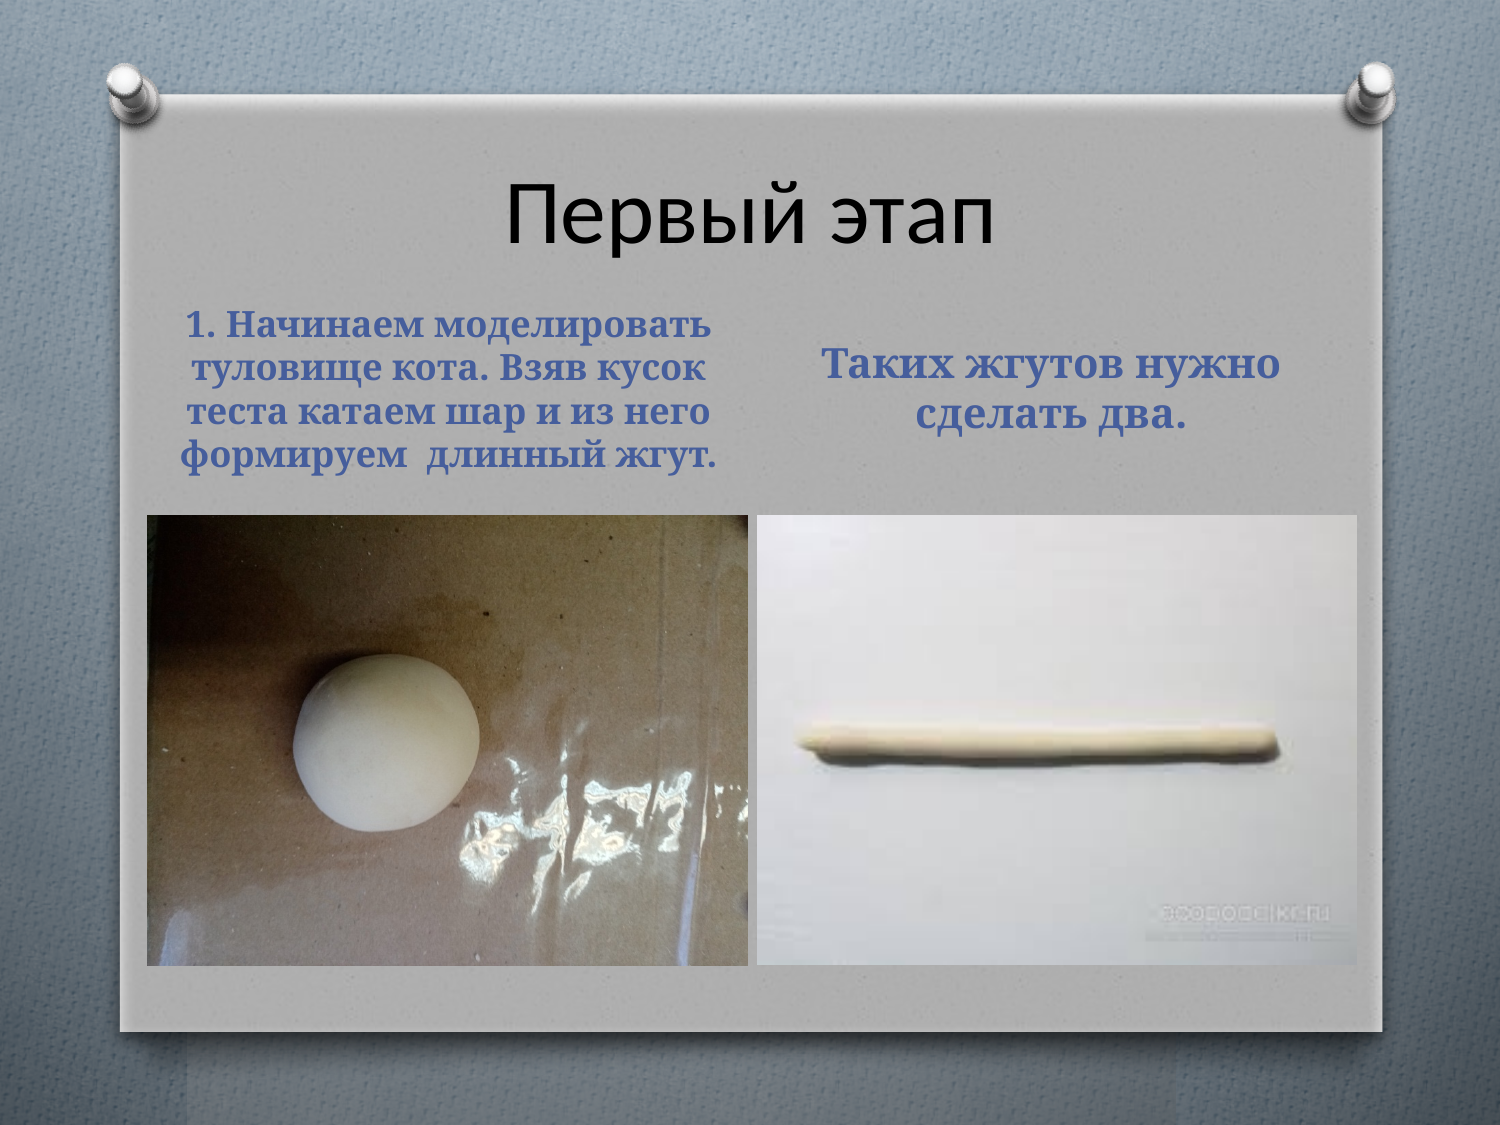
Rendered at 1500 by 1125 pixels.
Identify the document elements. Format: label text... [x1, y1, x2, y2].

list Таких жгутов нужно сделать два. [773, 302, 1329, 445]
list 1. Начинаем моделировать туловище кота. Взяв кусок теста катаем шар и из него формируем длинный жгут. [159, 290, 738, 483]
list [147, 514, 749, 966]
picture [75, 29, 198, 153]
picture [1317, 35, 1439, 156]
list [756, 514, 1357, 965]
title Первый этап [179, 134, 1323, 279]
